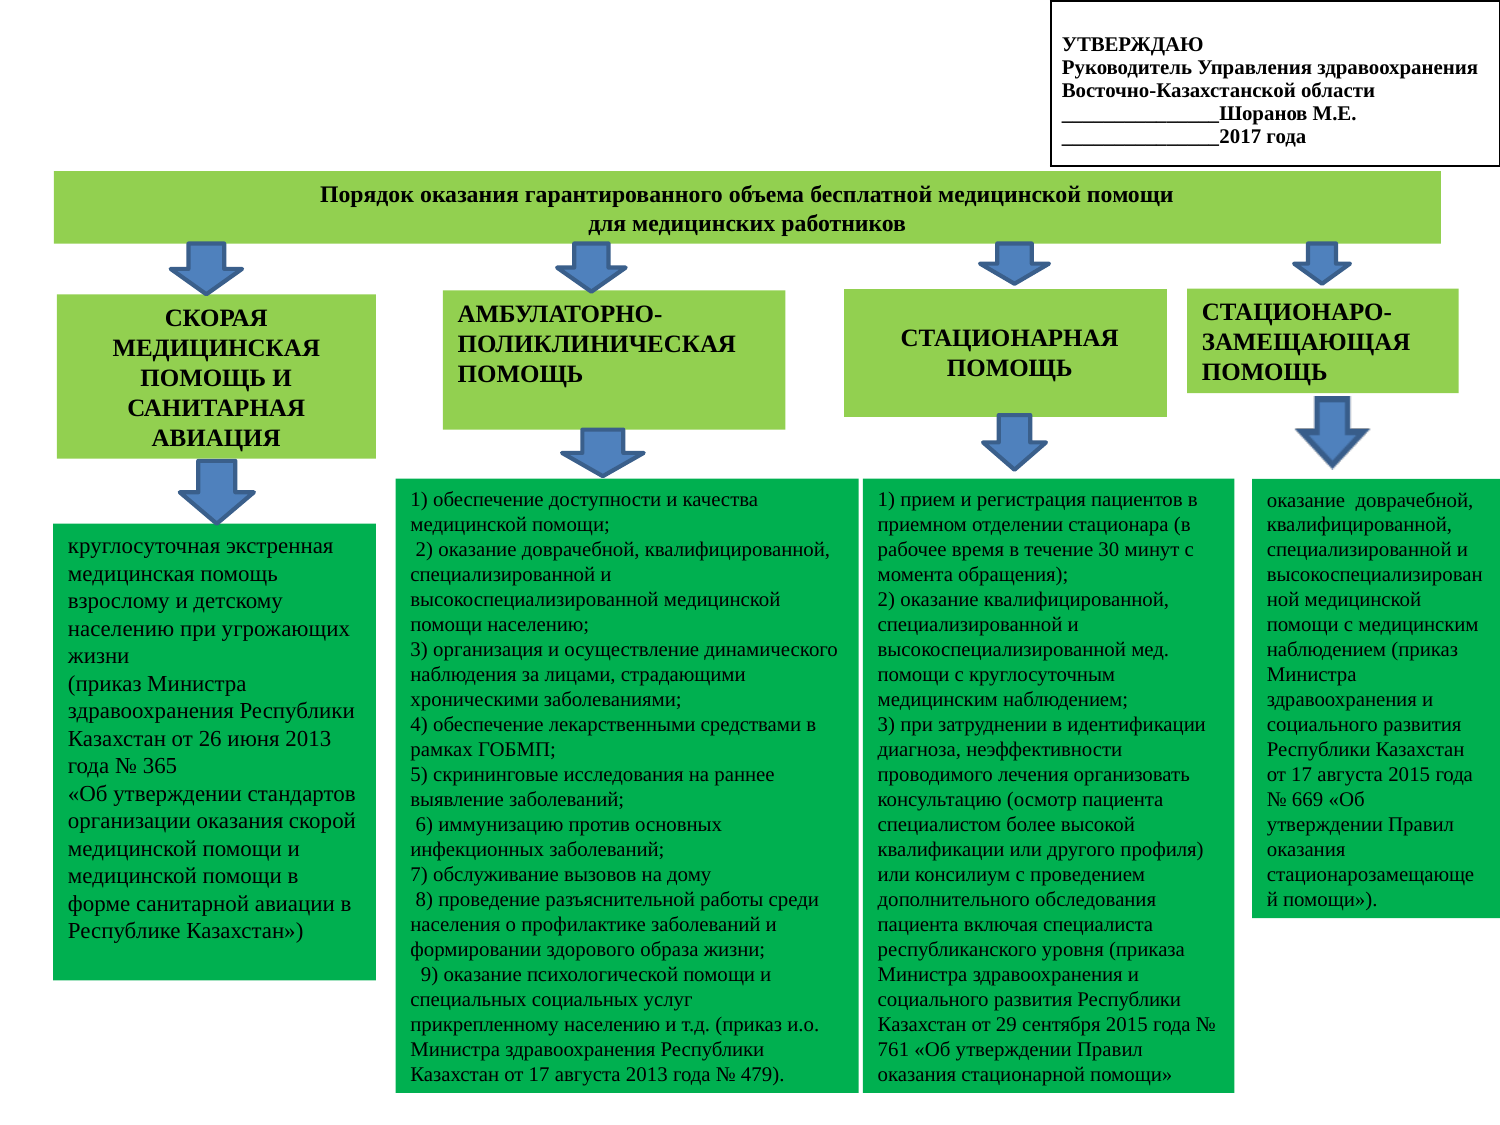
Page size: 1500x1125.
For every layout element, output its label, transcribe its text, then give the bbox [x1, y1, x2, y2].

text_box АМБУЛАТОРНО-ПОЛИКЛИНИЧЕСКАЯ ПОМОЩЬ [442, 290, 786, 430]
text_box круглосуточная экстренная медицинская помощь взрослому и детскому населению при угрожающих жизни (приказ Министра здравоохранения Республики Казахстан от 26 июня 2013 года № 365 «Об утверждении стандартов организации оказания скорой медицинской помощи и медицинской помощи в форме санитарной авиации в Республике Казахстан») [53, 523, 376, 981]
picture [843, 288, 1167, 417]
text_box 1) обеспечение доступности и качества медицинской помощи; 2) оказание доврачебной, квалифицированной, специализированной и высокоспециализированной медицинской помощи населению; 3) организация и осуществление динамического наблюдения за лицами, страдающими хроническими заболеваниями; 4) обеспечение лекарственными средствами в рамках ГОБМП; 5) скрининговые исследования на раннее выявление заболеваний; 6) иммунизацию против основных инфекционных заболеваний; 7) обслуживание вызовов на дому 8) проведение разъяснительной работы среди населения о профилактике заболеваний и формировании здорового образа жизни; 9) оказание психологической помощи и специальных социальных услуг прикрепленному населению и т.д. (приказ и.о. Министра здравоохранения Республики Казахстан от 17 августа 2013 года № 479). [395, 478, 859, 1093]
picture [1293, 395, 1371, 470]
text_box [168, 241, 245, 296]
text_box оказание доврачебной, квалифицированной, специализированной и высокоспециализированной медицинской помощи с медицинским наблюдением (приказ Министра здравоохранения и социального развития Республики Казахстан от 17 августа 2015 года № 669 «Об утверждении Правил оказания стационарозамещающей помощи»). [1252, 478, 1500, 919]
text_box СКОРАЯ МЕДИЦИНСКАЯ ПОМОЩЬ И САНИТАРНАЯ АВИАЦИЯ [56, 294, 376, 459]
text_box [981, 424, 1048, 472]
table_header УТВЕРЖДАЮ Руководитель Управления здравоохранения Восточно-Казахстанской области _______________Шоранов М.Е. _______________2017 года [1052, 2, 1499, 165]
text_box [177, 458, 256, 526]
text_box [555, 241, 628, 294]
text_box [1292, 241, 1352, 286]
title Порядок оказания гарантированного объема бесплатной медицинской помощи для медицинских работников [53, 171, 1441, 244]
text_box [977, 241, 1052, 286]
text_box 1) прием и регистрация пациентов в приемном отделении стационара (в рабочее время в течение 30 минут с момента обращения); 2) оказание квалифицированной, специализированной и высокоспециализированной мед. помощи с круглосуточным медицинским наблюдением; 3) при затруднении в идентификации диагноза, неэффективности проводимого лечения организовать консультацию (осмотр пациента специалистом более высокой квалификации или другого профиля) или консилиум с проведением дополнительного обследования пациента включая специалиста республиканского уровня (приказа Министра здравоохранения и социального развития Республики Казахстан от 29 сентября 2015 года № 761 «Об утверждении Правил оказания стационарной помощи» [862, 478, 1235, 1093]
text_box [560, 427, 646, 478]
text_box СТАЦИОНАРО-ЗАМЕЩАЮЩАЯ ПОМОЩЬ [1187, 288, 1459, 394]
